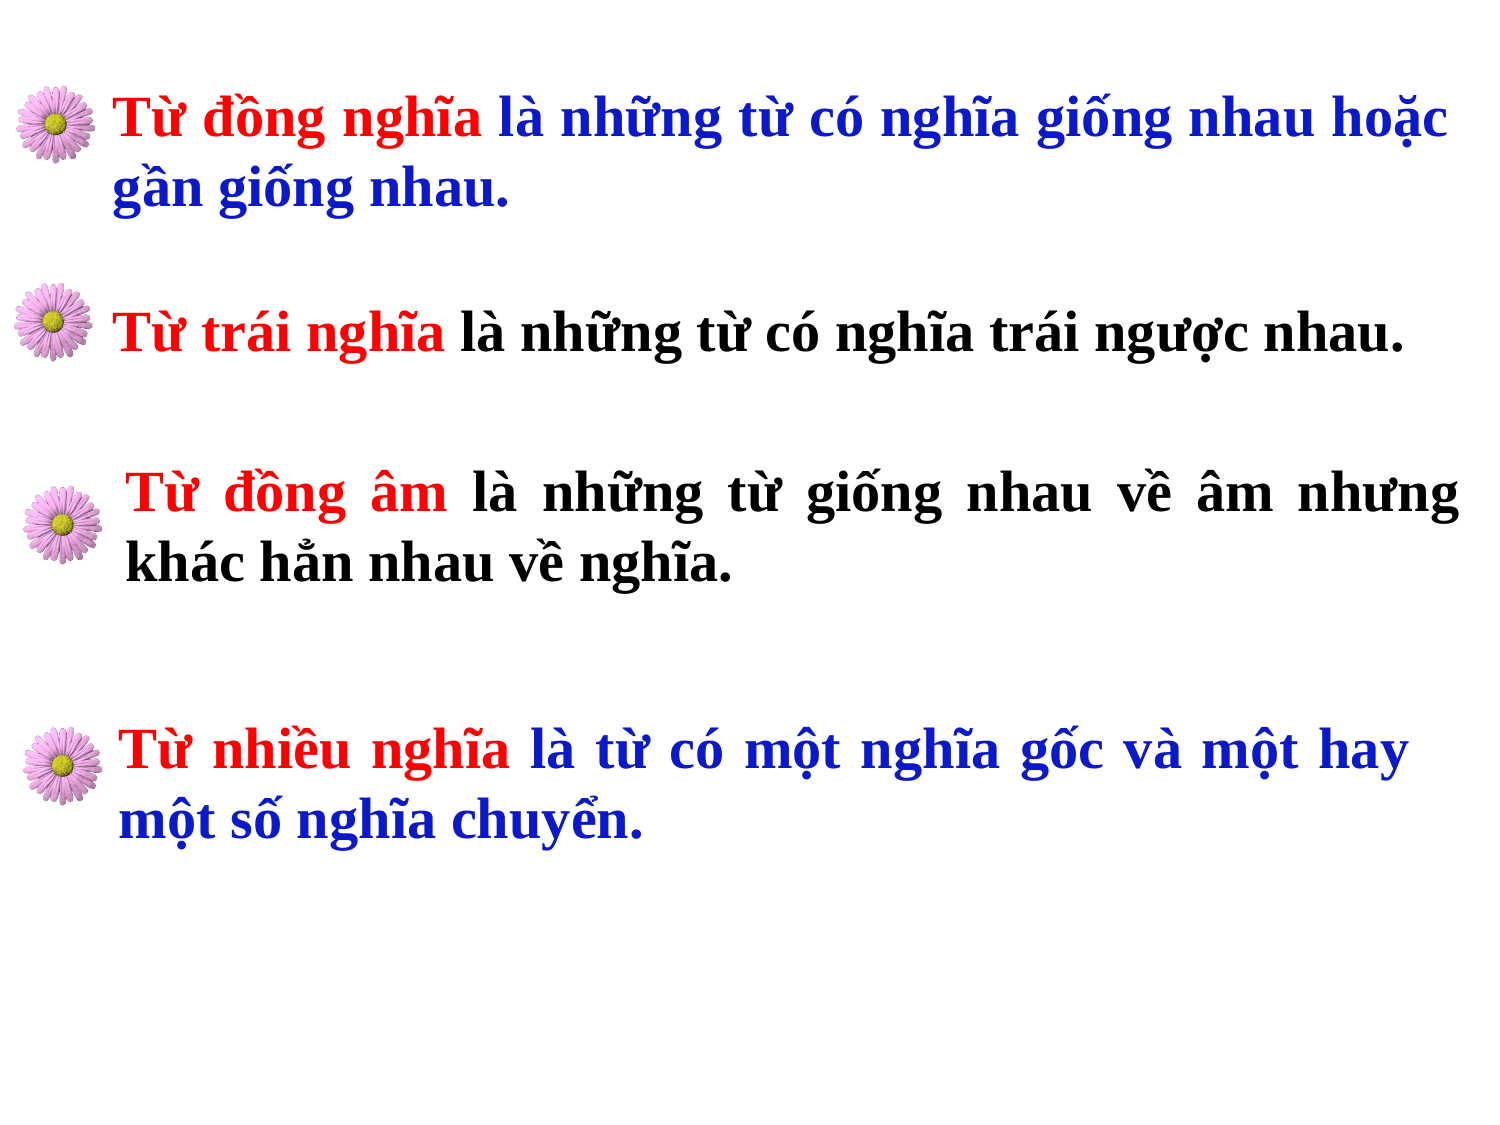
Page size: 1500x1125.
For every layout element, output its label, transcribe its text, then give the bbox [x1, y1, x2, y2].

text_box Từ trái nghĩa là những từ có nghĩa trái ngược nhau. [98, 281, 1467, 375]
text_box Từ nhiều nghĩa là từ có một nghĩa gốc và một hay một số nghĩa chuyển. [104, 686, 1425, 874]
text_box [10, 279, 96, 365]
text_box [19, 723, 106, 809]
text_box [12, 82, 99, 167]
text_box Từ đồng âm là những từ giống nhau về âm nhưng khác hẳn nhau về nghĩa. [110, 429, 1475, 618]
text_box Từ đồng nghĩa là những từ có nghĩa giống nhau hoặc gần giống nhau. [98, 54, 1464, 242]
text_box [19, 482, 106, 568]
